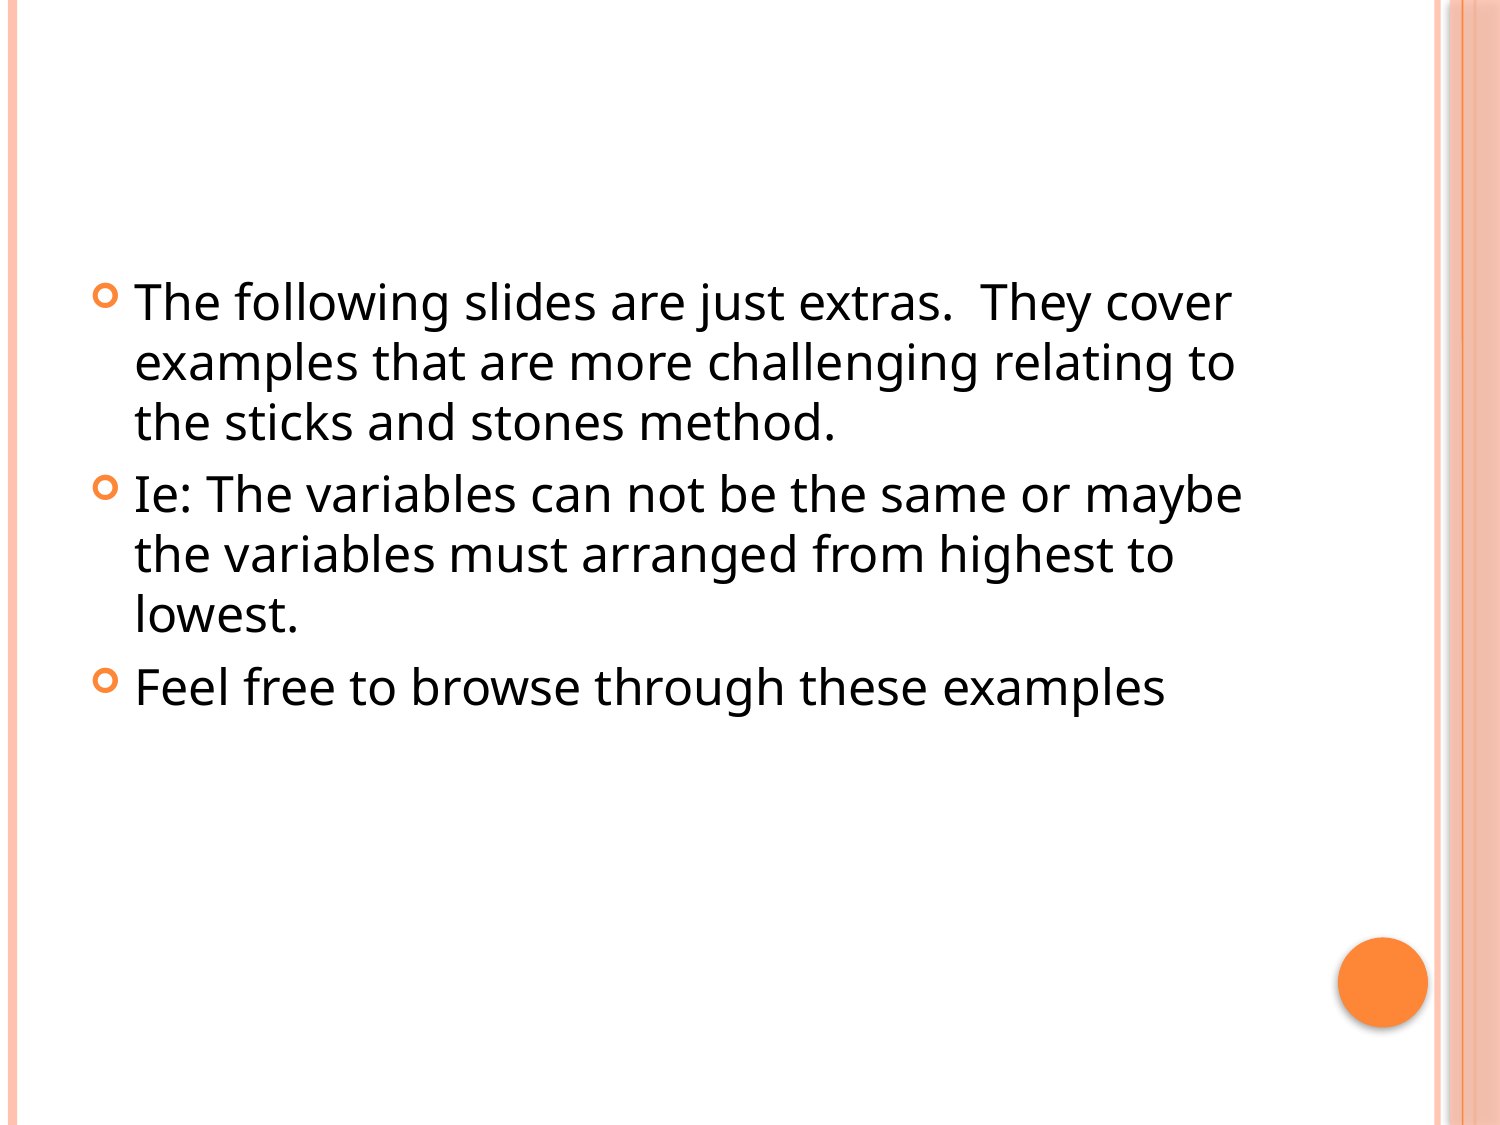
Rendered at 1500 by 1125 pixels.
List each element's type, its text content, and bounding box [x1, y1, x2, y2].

list The following slides are just extras. They cover examples that are more challenging relating to the sticks and stones method. Ie: The variables can not be the same or maybe the variables must arranged from highest to lowest. Feel free to browse through these examples [75, 262, 1300, 1062]
